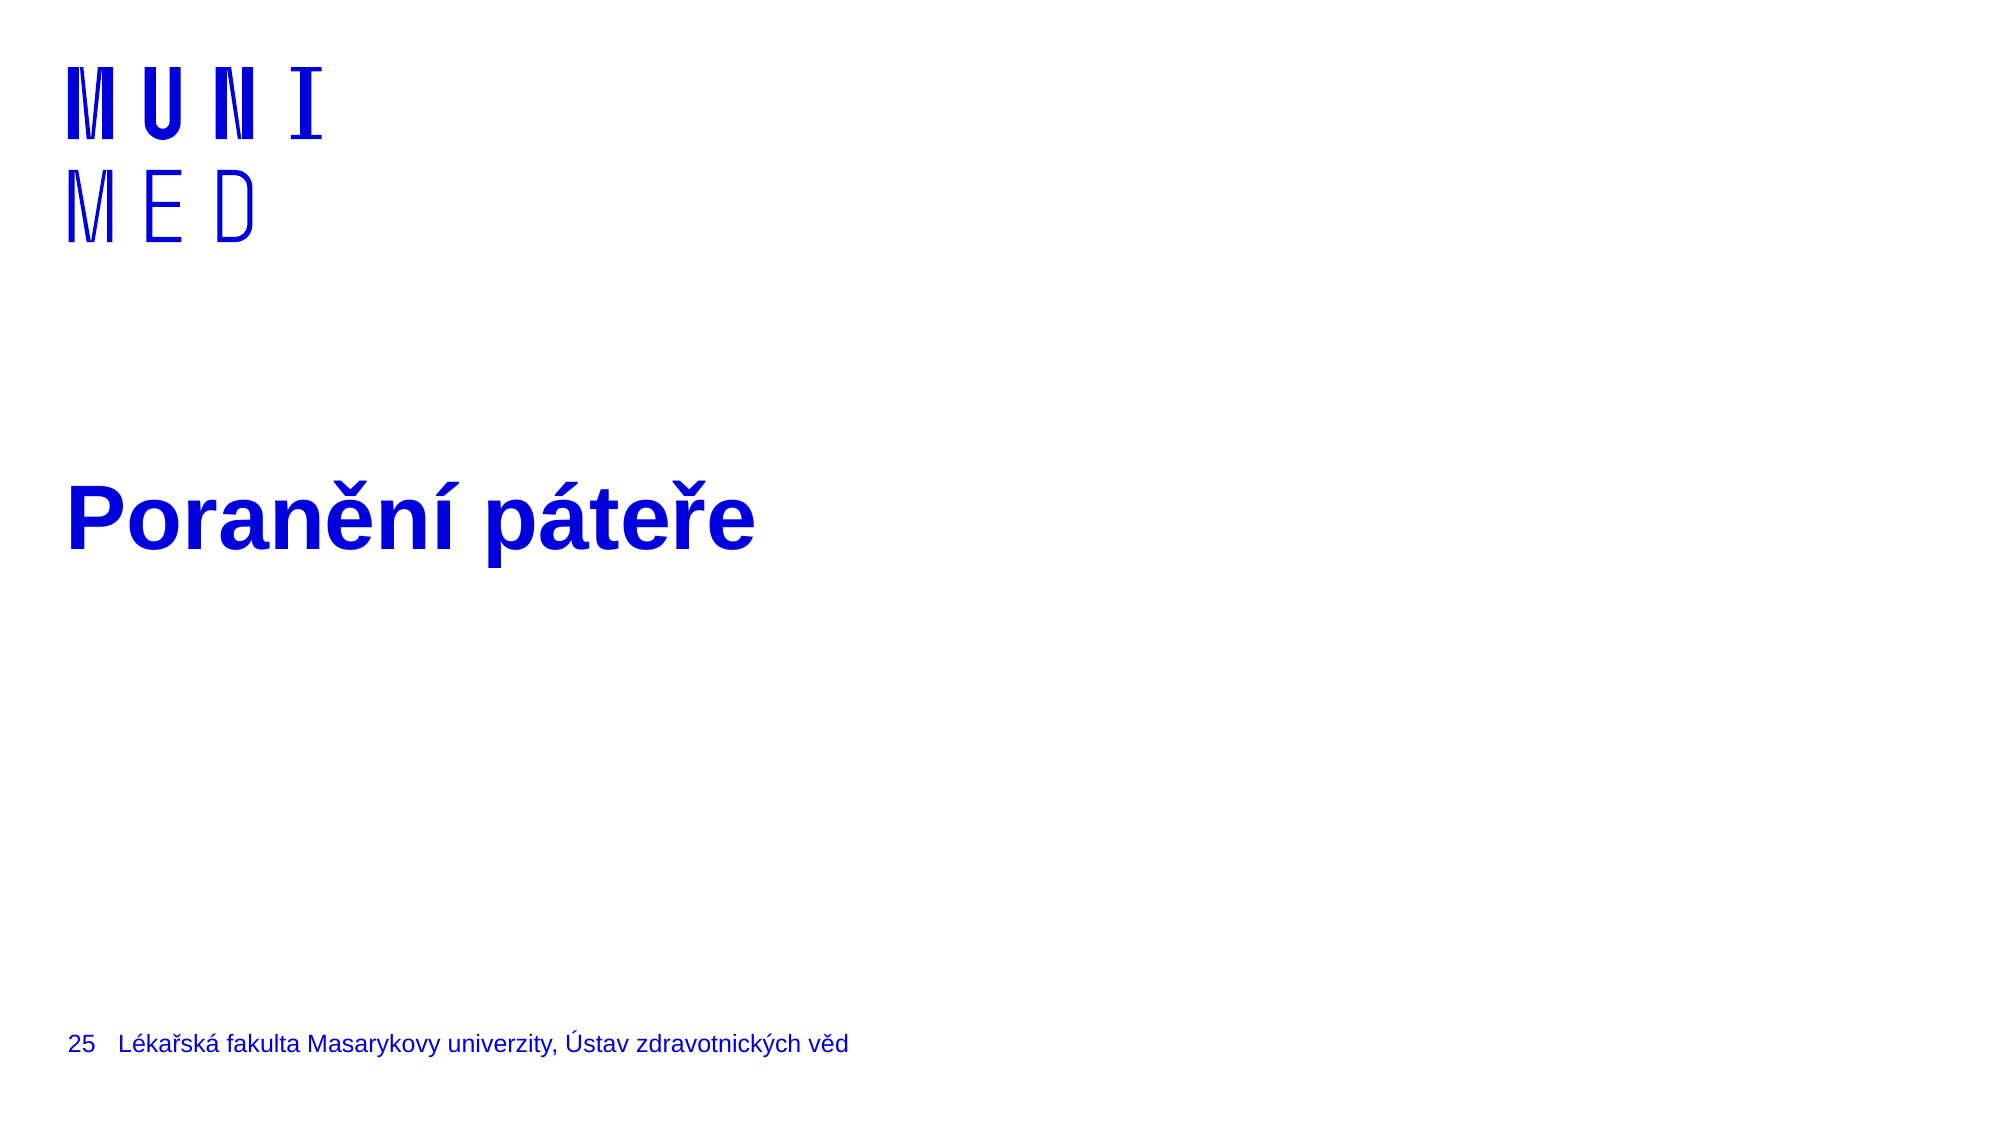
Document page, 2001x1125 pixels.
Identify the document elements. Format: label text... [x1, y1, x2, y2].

slide_number 25 [67, 1021, 110, 1063]
title Poranění páteře [65, 475, 1930, 668]
footer Lékařská fakulta Masarykovy univerzity, Ústav zdravotnických věd [118, 1021, 1418, 1063]
